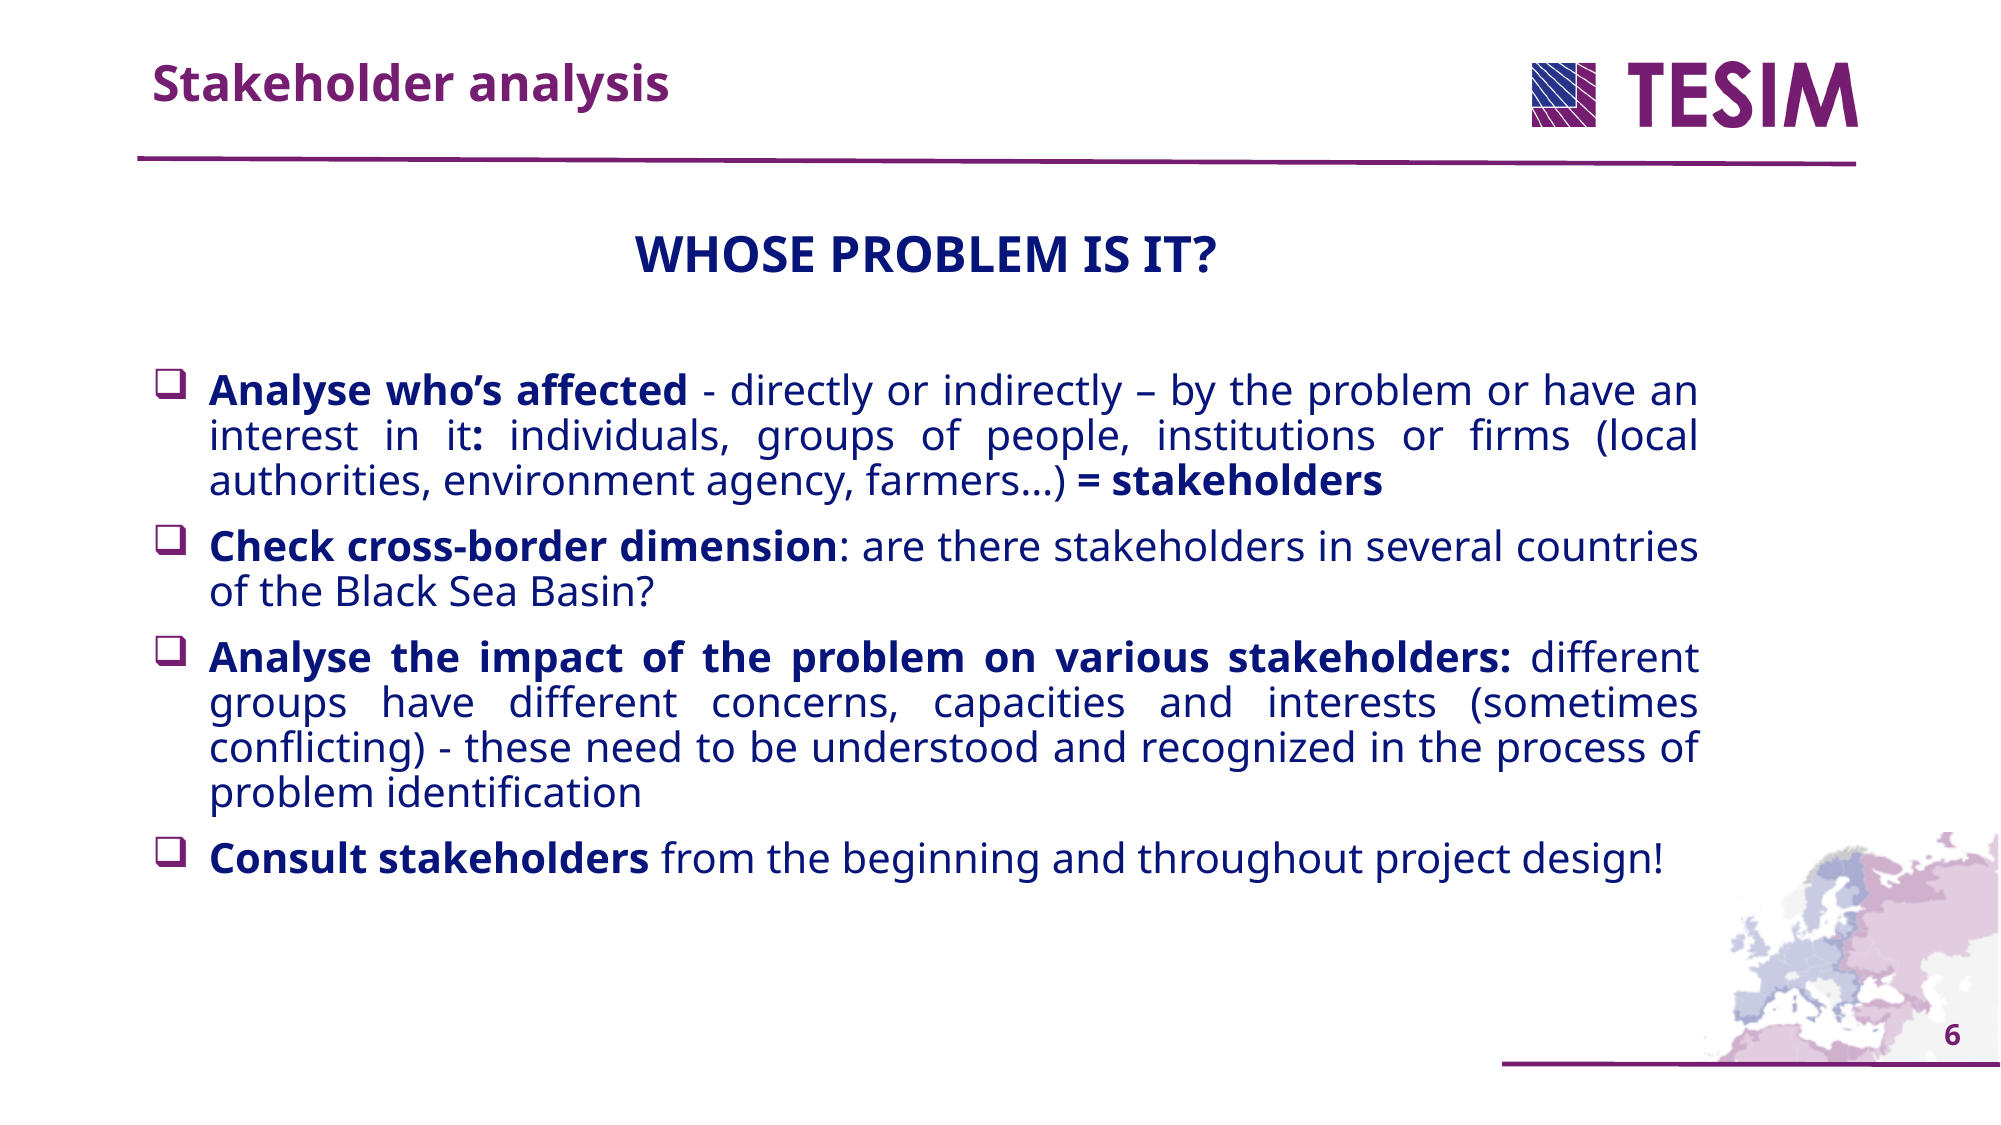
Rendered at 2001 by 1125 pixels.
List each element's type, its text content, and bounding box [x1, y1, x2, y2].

list WHOSE PROBLEM IS IT? Analyse who’s affected - directly or indirectly – by the problem or have an interest in it: individuals, groups of people, institutions or firms (local authorities, environment agency, farmers…) = stakeholders Check cross-border dimension: are there stakeholders in several countries of the Black Sea Basin? Analyse the impact of the problem on various stakeholders: different groups have different concerns, capacities and interests (sometimes conflicting) - these need to be understood and recognized in the process of problem identification Consult stakeholders from the beginning and throughout project design! [137, 221, 1715, 963]
list Stakeholder analysis [137, 51, 1597, 149]
picture [1597, 61, 1858, 128]
picture [1643, 832, 2000, 1062]
